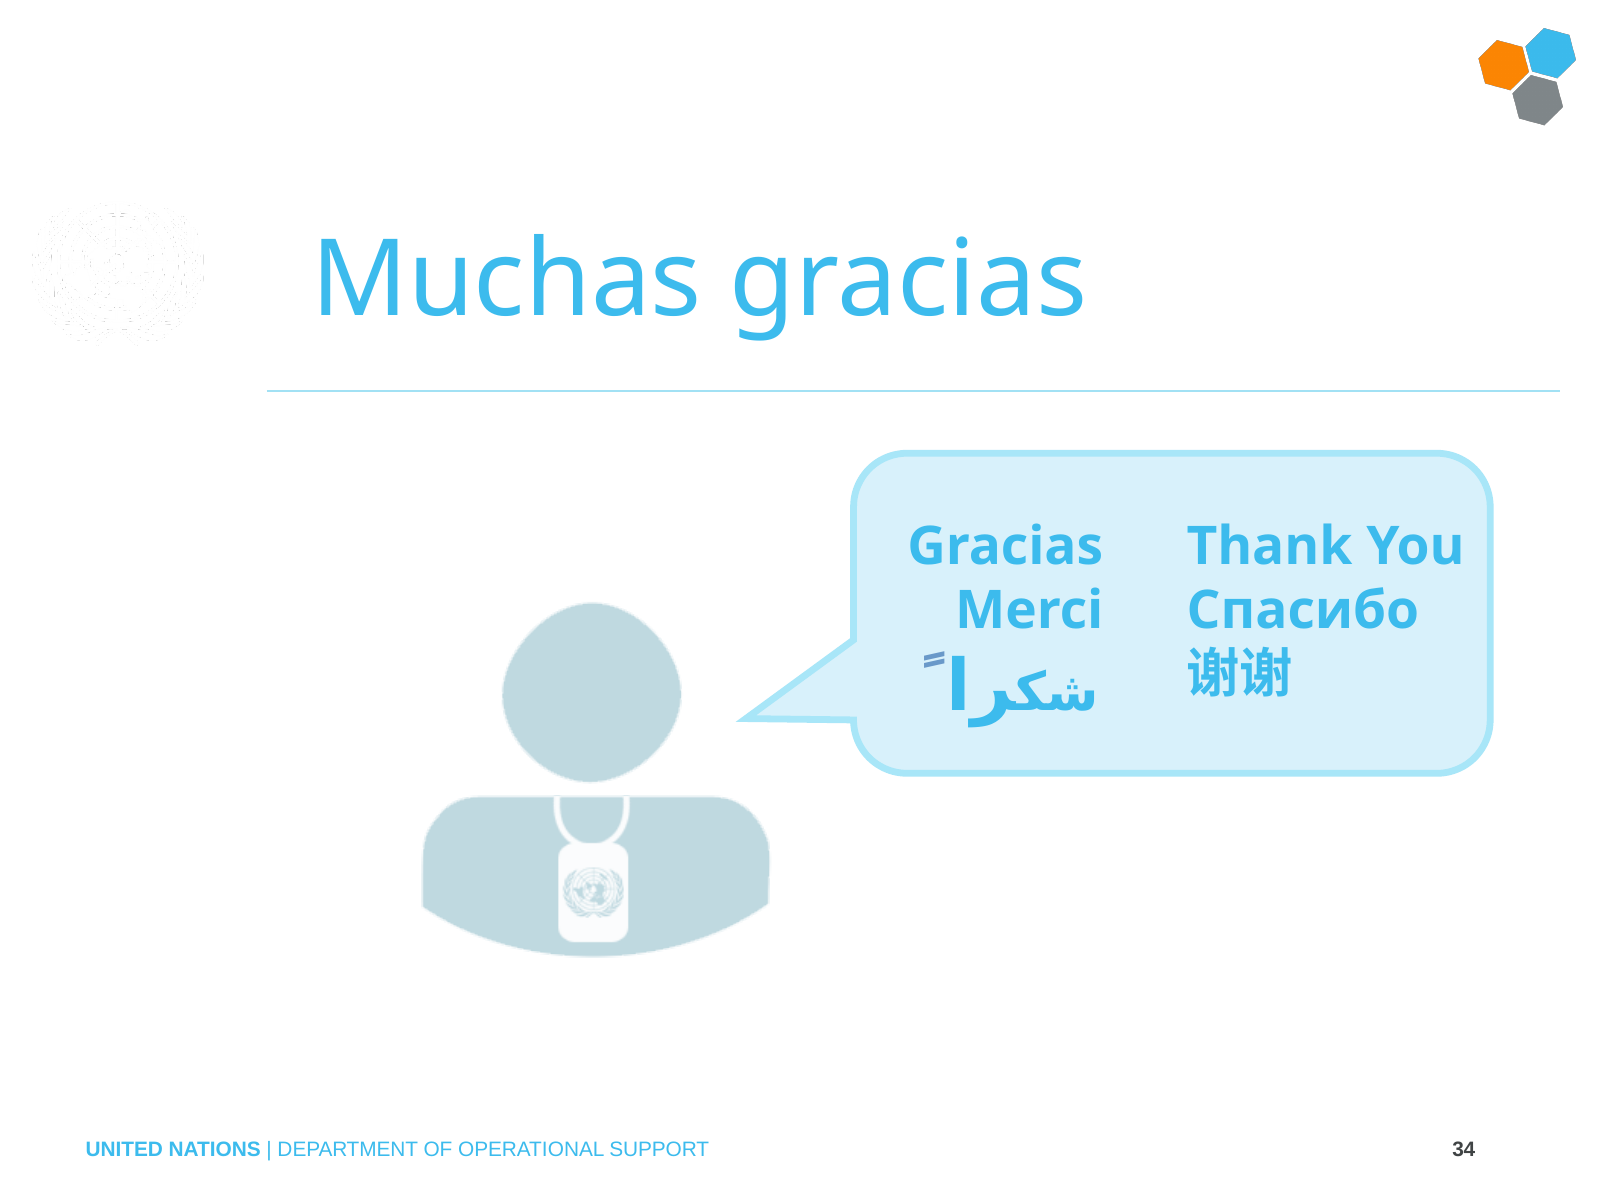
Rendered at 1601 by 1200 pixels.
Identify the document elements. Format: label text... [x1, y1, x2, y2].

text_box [853, 452, 1502, 774]
text_box Muchas gracias [296, 201, 1104, 344]
picture [1464, 17, 1590, 136]
picture [319, 575, 868, 1014]
picture [16, 186, 220, 359]
